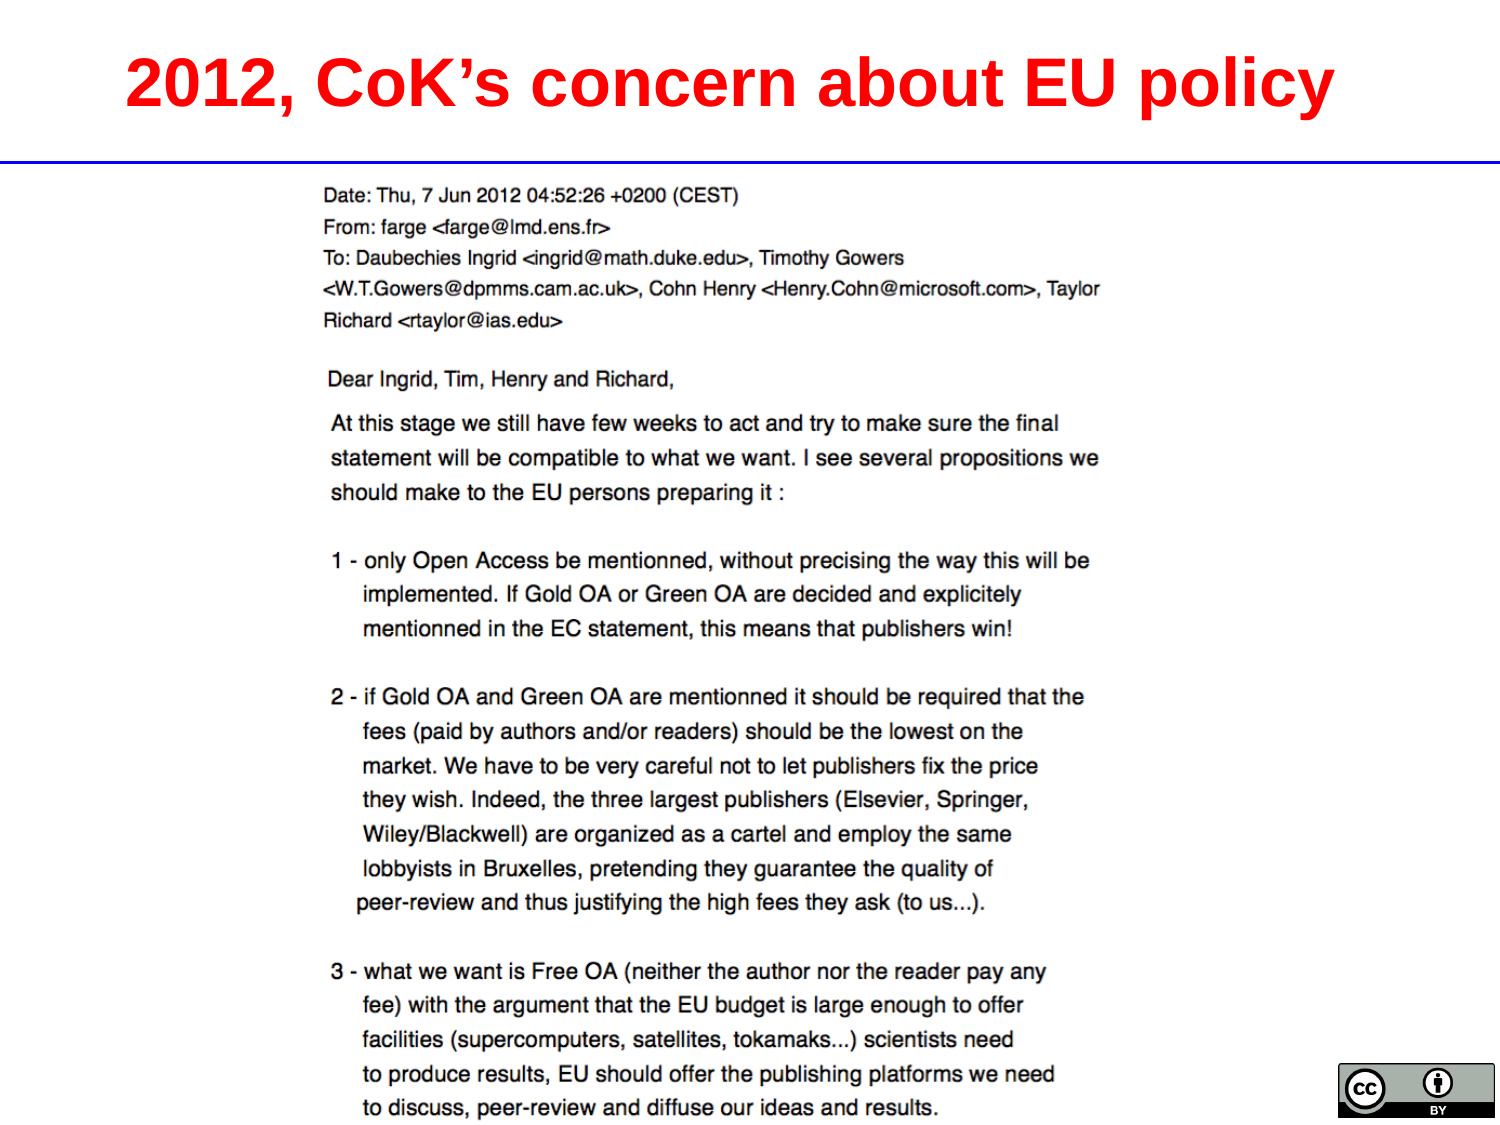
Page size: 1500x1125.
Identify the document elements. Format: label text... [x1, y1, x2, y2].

text_box 2012, CoK’s concern about EU policy [24, 0, 1495, 161]
picture [1338, 1063, 1495, 1118]
picture [312, 357, 1117, 1125]
picture [312, 177, 1111, 339]
